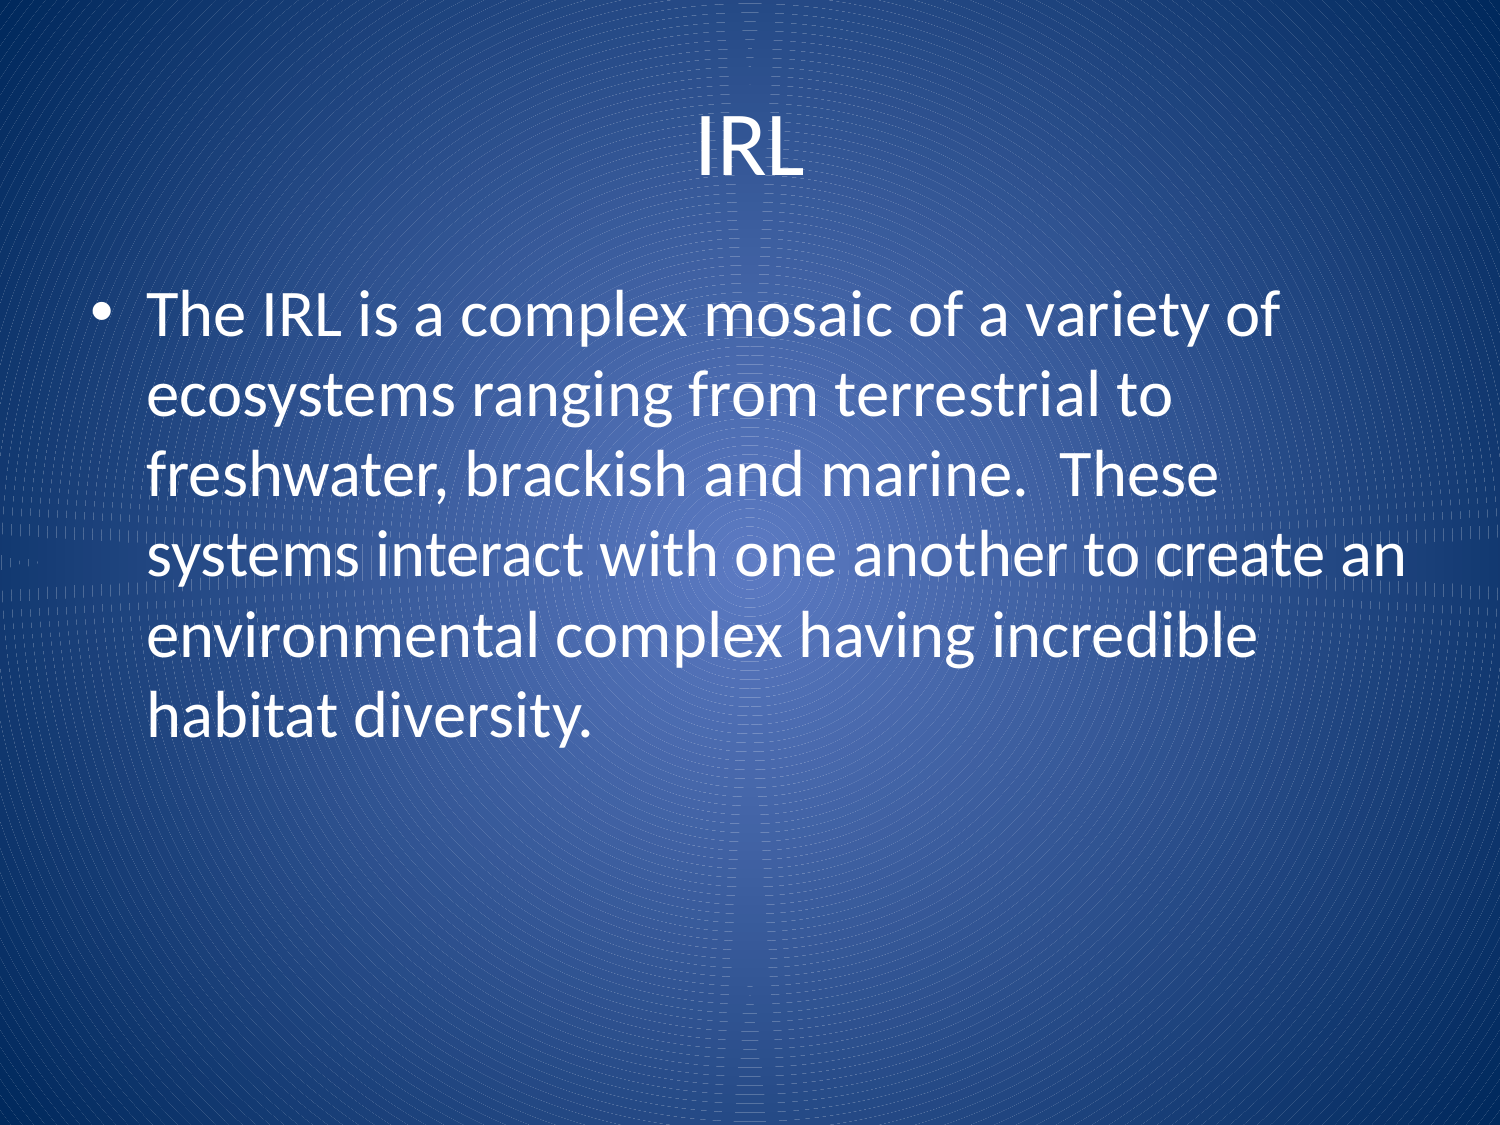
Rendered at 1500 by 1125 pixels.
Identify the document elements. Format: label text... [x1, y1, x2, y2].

list The IRL is a complex mosaic of a variety of ecosystems ranging from terrestrial to freshwater, brackish and marine. These systems interact with one another to create an environmental complex having incredible habitat diversity. [75, 262, 1425, 1005]
title IRL [75, 45, 1425, 233]
